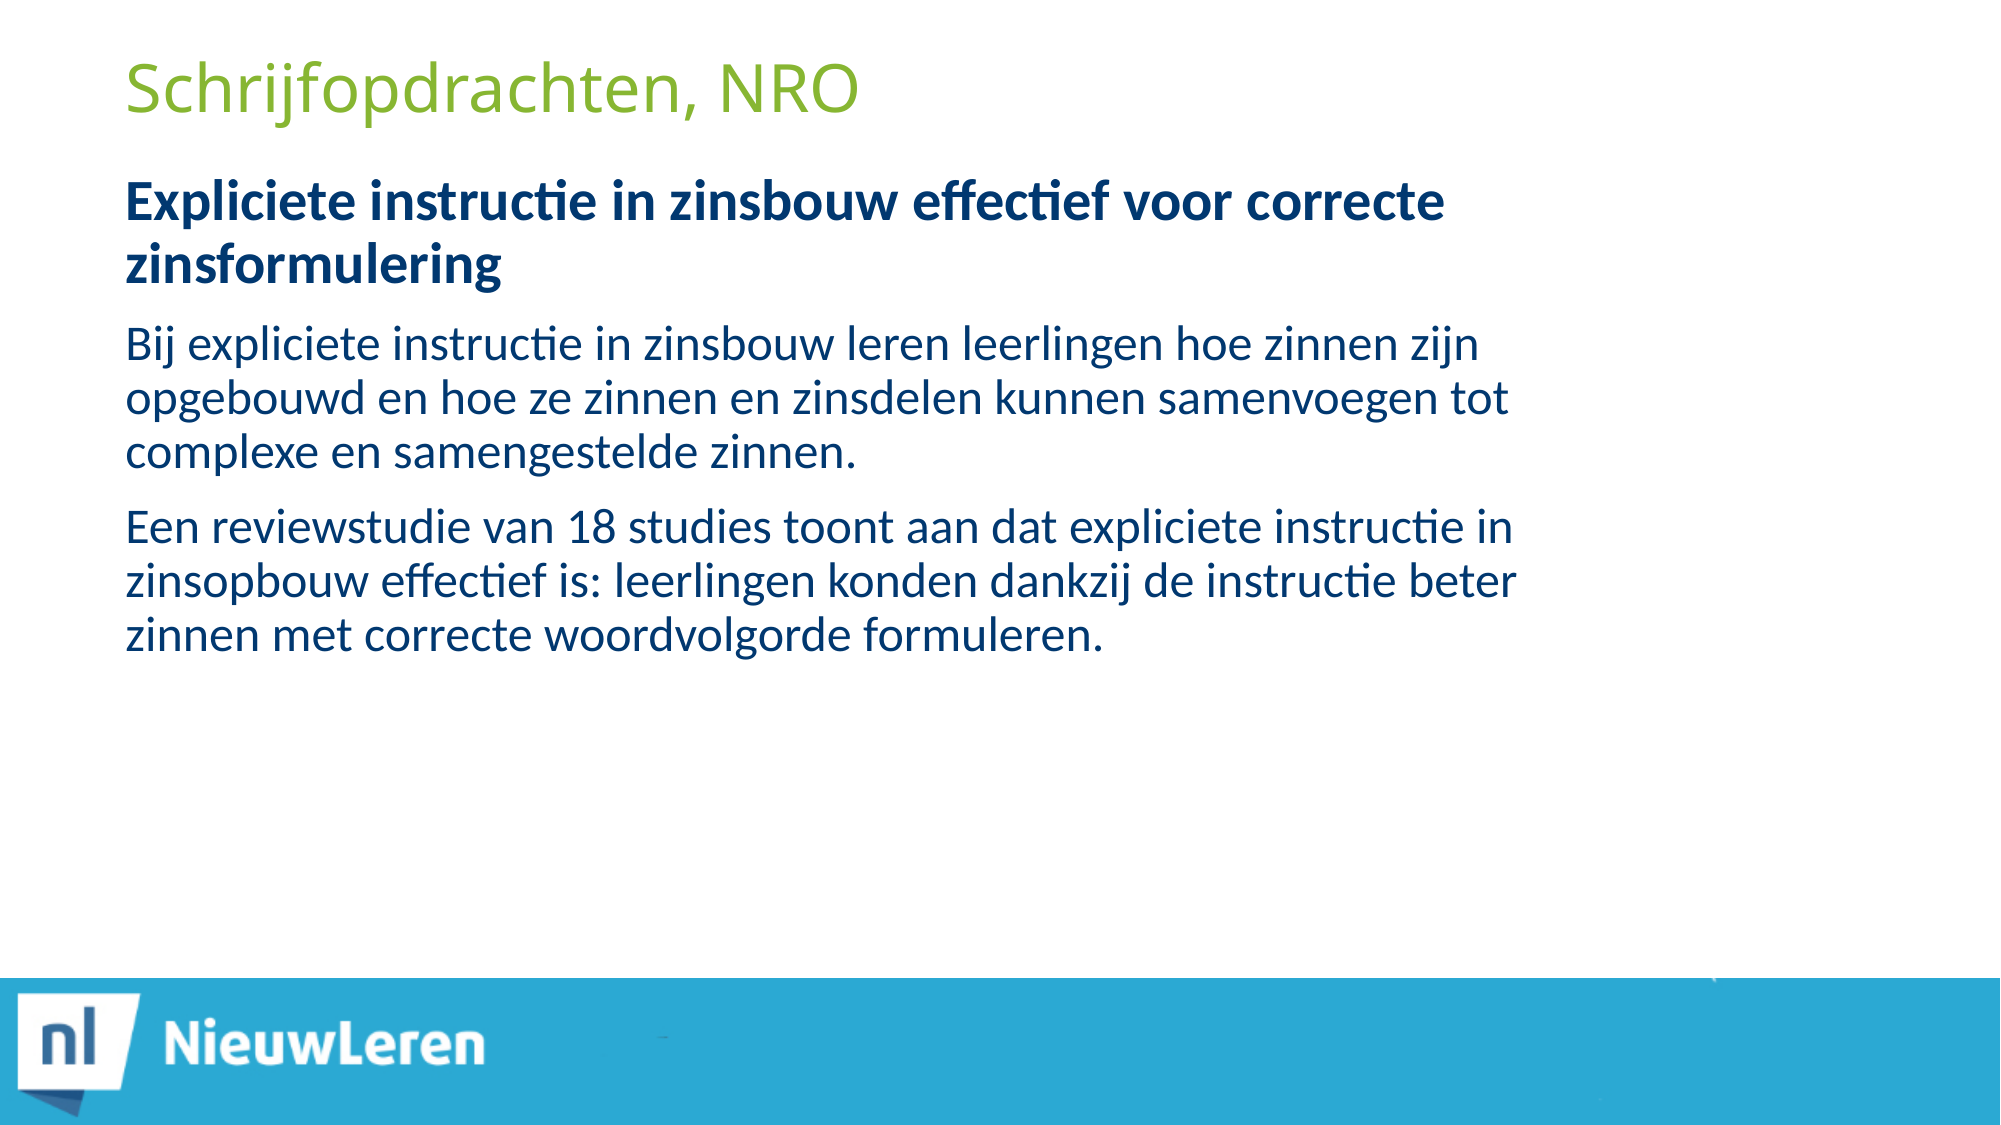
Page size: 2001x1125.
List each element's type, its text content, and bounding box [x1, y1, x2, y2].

title Schrijfopdrachten, NRO [110, 46, 1836, 137]
picture [0, 978, 2000, 1125]
list Expliciete instructie in zinsbouw effectief voor correcte zinsformulering Bij expliciete instructie in zinsbouw leren leerlingen hoe zinnen zijn opgebouwd en hoe ze zinnen en zinsdelen kunnen samenvoegen tot complexe en samengestelde zinnen. Een reviewstudie van 18 studies toont aan dat expliciete instructie in zinsopbouw effectief is: leerlingen konden dankzij de instructie beter zinnen met correcte woordvolgorde formuleren. [110, 162, 1606, 877]
